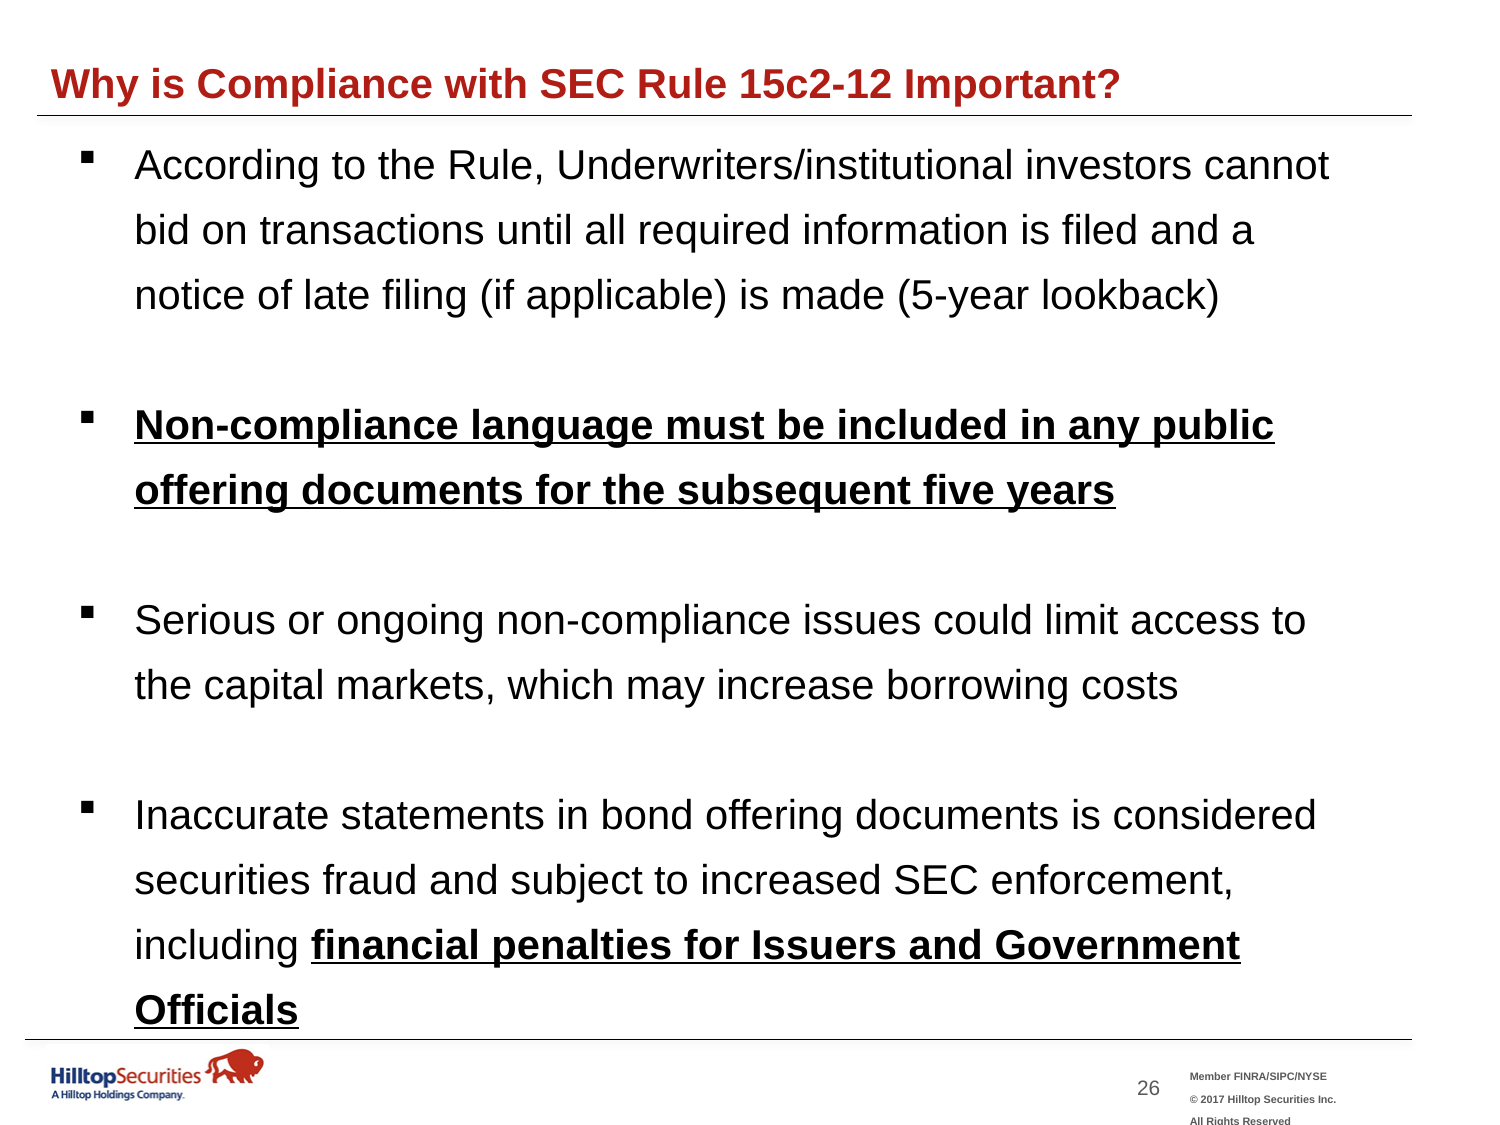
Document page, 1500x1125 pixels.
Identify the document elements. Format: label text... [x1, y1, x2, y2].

picture [46, 1044, 269, 1106]
slide_number 25 [1093, 1057, 1175, 1118]
list According to the Rule, Underwriters/institutional investors cannot bid on transactions until all required information is filed and a notice of late filing (if applicable) is made (5-year lookback) Non-compliance language must be included in any public offering documents for the subsequent five years Serious or ongoing non-compliance issues could limit access to the capital markets, which may increase borrowing costs Inaccurate statements in bond offering documents is considered securities fraud and subject to increased SEC enforcement, including financial penalties for Issuers and Government Officials [63, 115, 1389, 1023]
list Why is Compliance with SEC Rule 15c2-12 Important? [36, 49, 1386, 111]
